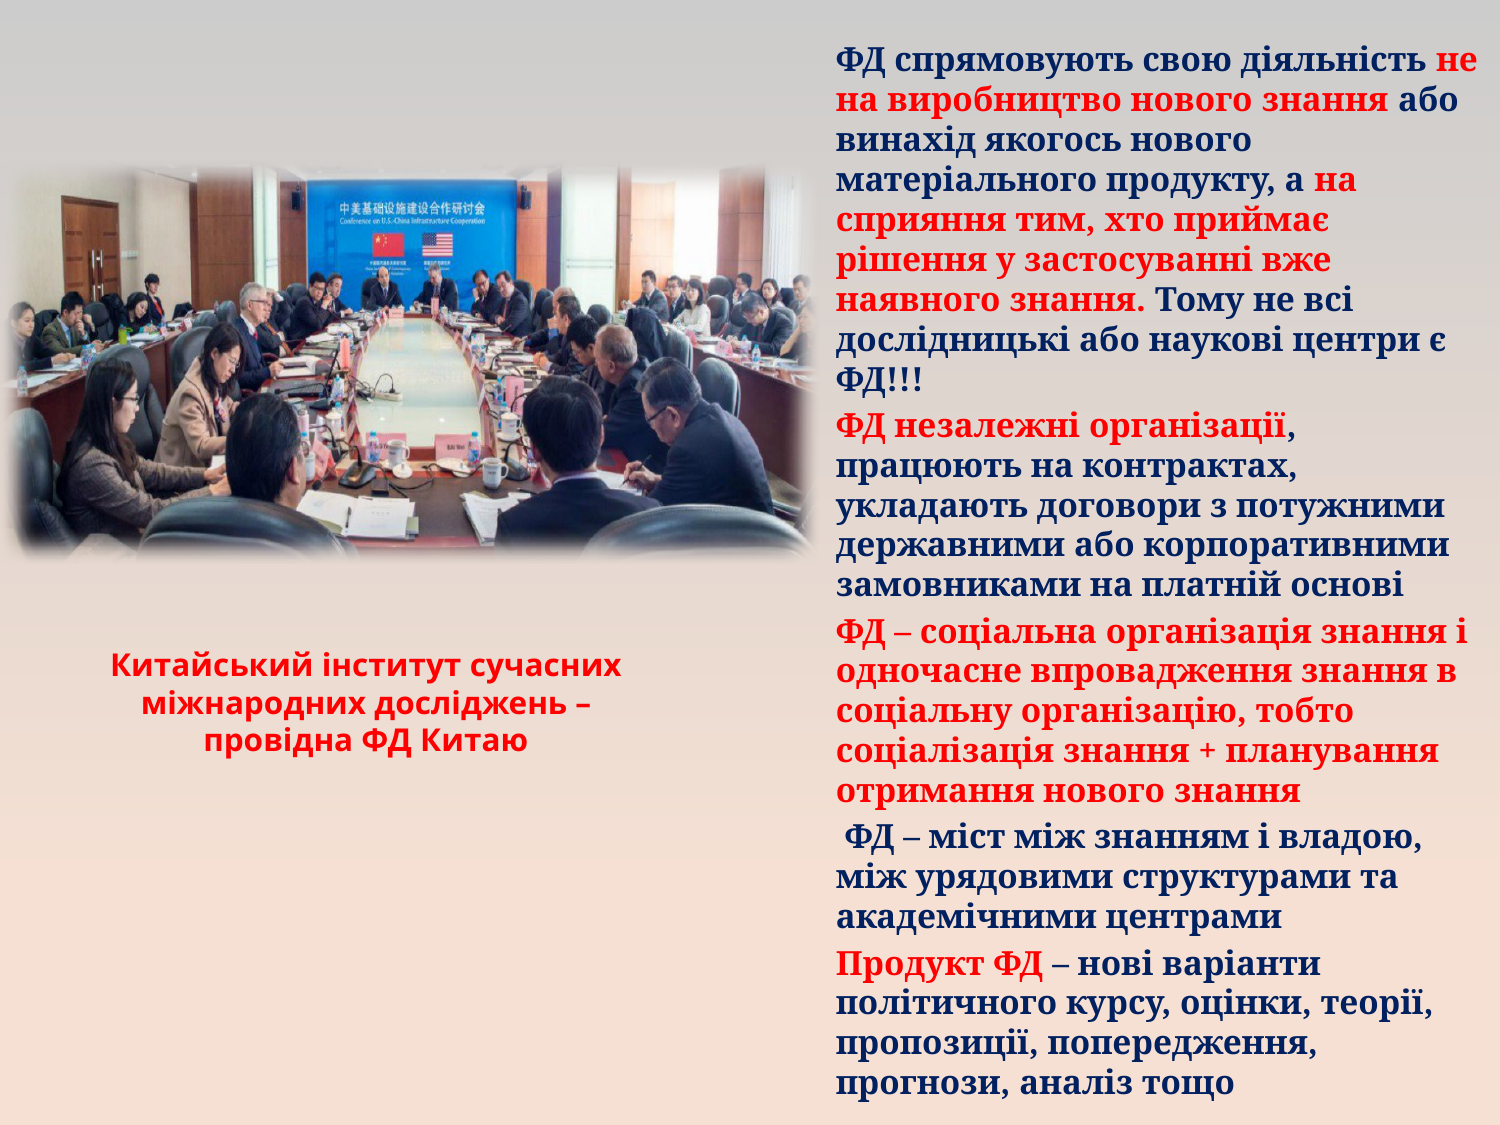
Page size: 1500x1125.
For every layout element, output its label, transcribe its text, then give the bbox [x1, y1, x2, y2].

title Китайський інститут сучасних міжнародних досліджень – провідна ФД Китаю [88, 621, 644, 766]
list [0, 159, 820, 564]
list ФД спрямовують свою діяльність не на виробництво нового знання або винахід якогось нового матеріального продукту, а на сприяння тим, хто приймає рішення у застосуванні вже наявного знання. Тому не всі дослідницькі або наукові центри є ФД!!! ФД незалежні організації, працюють на контрактах, укладають договори з потужними державними або корпоративними замовниками на платній основі ФД – соціальна організація знання і одночасне впровадження знання в соціальну організацію, тобто соціалізація знання + планування отримання нового знання ФД – міст між знанням і владою, між урядовими структурами та академічними центрами Продукт ФД – нові варіанти політичного курсу, оцінки, теорії, пропозиції, попередження, прогнози, аналіз тощо [819, 30, 1499, 1118]
